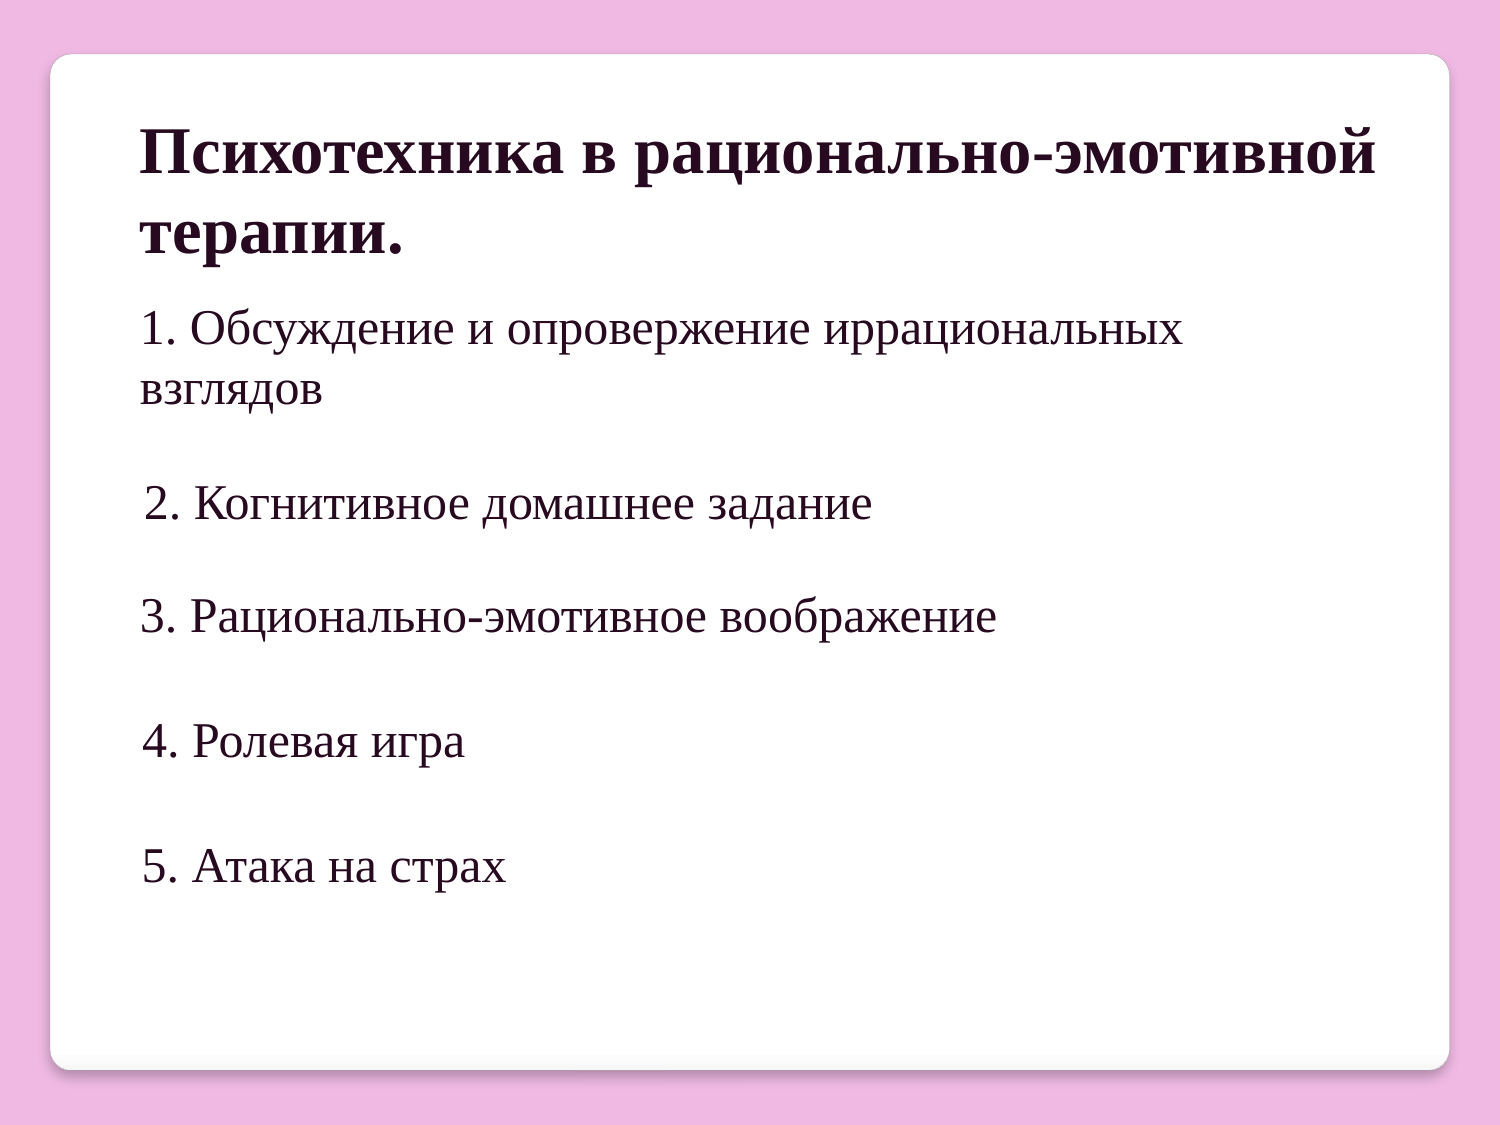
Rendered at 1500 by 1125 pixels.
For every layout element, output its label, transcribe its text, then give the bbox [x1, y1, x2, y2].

text_box 2. Когнитивное домашнее задание [129, 462, 889, 538]
text_box 1. Обсуждение и опровержение иррациональных взглядов [124, 287, 1313, 423]
text_box 3. Рационально-эмотивное воображение [125, 574, 1125, 650]
text_box Психотехника в рационально-эмотивной терапии. [124, 99, 1400, 275]
text_box 4. Ролевая игра [127, 699, 493, 775]
text_box 5. Атака на страх [126, 824, 535, 900]
